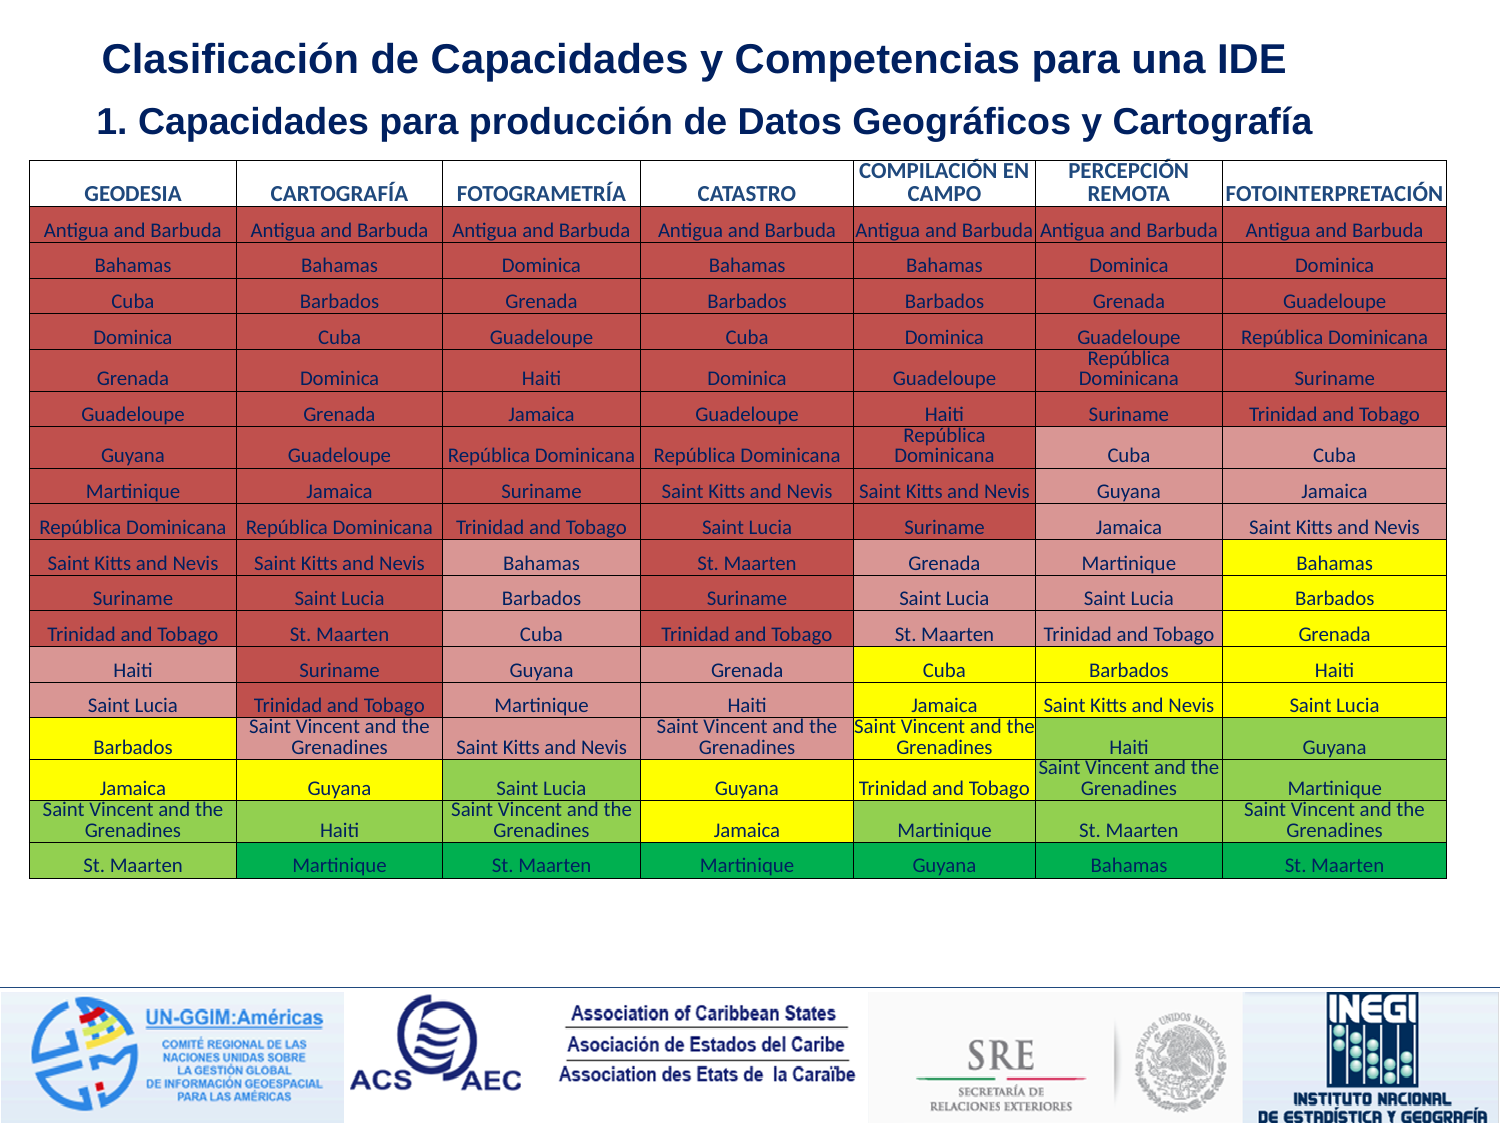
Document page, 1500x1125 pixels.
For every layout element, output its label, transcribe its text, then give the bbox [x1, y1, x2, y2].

table_cell Saint Vincent and the Grenadines [237, 718, 442, 759]
table_cell Grenada [1036, 279, 1222, 313]
table_cell Saint Kitts and Nevis [443, 718, 640, 759]
table_cell Saint Lucia [237, 576, 442, 610]
table_cell Jamaica [443, 392, 640, 426]
table_cell Bahamas [641, 243, 853, 278]
table_header FOTOGRAMETRÍA [443, 161, 640, 206]
table_cell República Dominicana [30, 504, 236, 539]
table_cell Cuba [237, 314, 442, 349]
table_cell Guyana [1036, 469, 1222, 503]
table_cell Saint Vincent and the Grenadines [1036, 760, 1222, 800]
table_cell Barbados [854, 279, 1035, 313]
table_cell Bahamas [1223, 540, 1446, 575]
table_cell Antigua and Barbuda [641, 207, 853, 242]
table_cell Saint Lucia [641, 504, 853, 539]
table_cell Martinique [237, 843, 442, 878]
table_cell Haiti [237, 801, 442, 842]
table_cell Saint Lucia [443, 760, 640, 800]
table_cell Barbados [443, 576, 640, 610]
table_cell Bahamas [30, 243, 236, 278]
table_cell Dominica [237, 350, 442, 391]
table_cell St. Maarten [443, 843, 640, 878]
table_cell Jamaica [1223, 469, 1446, 503]
table_cell Saint Kitts and Nevis [1036, 683, 1222, 717]
table_header PERCEPCIÓN REMOTA [1036, 161, 1222, 206]
table_cell Bahamas [1036, 843, 1222, 878]
table_cell Dominica [641, 350, 853, 391]
table_cell Martinique [641, 843, 853, 878]
table_header COMPILACIÓN EN CAMPO [854, 161, 1035, 206]
table_cell Dominica [1036, 243, 1222, 278]
table_cell Saint Kitts and Nevis [30, 540, 236, 575]
table_cell Saint Lucia [854, 576, 1035, 610]
table_cell Haiti [443, 350, 640, 391]
table_cell Dominica [443, 243, 640, 278]
table_cell Guyana [1223, 718, 1446, 759]
table_cell Guyana [443, 647, 640, 682]
table_cell Suriname [1036, 392, 1222, 426]
table_cell Antigua and Barbuda [1223, 207, 1446, 242]
table_cell Saint Lucia [30, 683, 236, 717]
table_cell Cuba [854, 647, 1035, 682]
table_cell Suriname [1223, 350, 1446, 391]
table_cell Guadeloupe [237, 427, 442, 468]
table_cell República Dominicana [641, 427, 853, 468]
table_cell Martinique [30, 469, 236, 503]
table_cell Saint Vincent and the Grenadines [641, 718, 853, 759]
table_cell Saint Vincent and the Grenadines [1223, 801, 1446, 842]
table_cell Saint Vincent and the Grenadines [443, 801, 640, 842]
table_cell República Dominicana [854, 427, 1035, 468]
table_cell Martinique [443, 683, 640, 717]
table_cell Haiti [1223, 647, 1446, 682]
text_box 1. Capacidades para producción de Datos Geográficos y Cartografía [81, 89, 1500, 150]
table_cell Antigua and Barbuda [1036, 207, 1222, 242]
table_cell Guyana [237, 760, 442, 800]
table_cell St. Maarten [30, 843, 236, 878]
table_cell Antigua and Barbuda [237, 207, 442, 242]
table_cell St. Maarten [1036, 801, 1222, 842]
table_cell Haiti [30, 647, 236, 682]
table_cell Guadeloupe [443, 314, 640, 349]
table_cell Barbados [641, 279, 853, 313]
table_cell Grenada [237, 392, 442, 426]
table_cell República Dominicana [1036, 350, 1222, 391]
table_cell Saint Lucia [1223, 683, 1446, 717]
table_cell Guadeloupe [1223, 279, 1446, 313]
table_cell Haiti [1036, 718, 1222, 759]
table_cell Guyana [30, 427, 236, 468]
text_box Clasificación de Capacidades y Competencias para una IDE [86, 20, 1363, 89]
table_cell Saint Kitts and Nevis [237, 540, 442, 575]
table_cell Cuba [641, 314, 853, 349]
table_cell Suriname [854, 504, 1035, 539]
table_cell República Dominicana [443, 427, 640, 468]
table_cell Saint Vincent and the Grenadines [854, 718, 1035, 759]
table_cell Martinique [854, 801, 1035, 842]
table_cell Martinique [1036, 540, 1222, 575]
table_cell República Dominicana [237, 504, 442, 539]
table_cell Jamaica [237, 469, 442, 503]
table_cell Bahamas [854, 243, 1035, 278]
table_cell Jamaica [30, 760, 236, 800]
table_cell Suriname [237, 647, 442, 682]
table_cell Dominica [1223, 243, 1446, 278]
table_cell Cuba [443, 611, 640, 646]
table_cell Cuba [1223, 427, 1446, 468]
table_cell Guyana [641, 760, 853, 800]
table_cell Martinique [1223, 760, 1446, 800]
table_cell Bahamas [443, 540, 640, 575]
table_cell Barbados [237, 279, 442, 313]
table_cell Grenada [1223, 611, 1446, 646]
table_cell Suriname [30, 576, 236, 610]
table_cell Saint Vincent and the Grenadines [30, 801, 236, 842]
table_cell Grenada [854, 540, 1035, 575]
table_cell Antigua and Barbuda [30, 207, 236, 242]
table_cell Trinidad and Tobago [443, 504, 640, 539]
table_cell St. Maarten [1223, 843, 1446, 878]
table_cell Cuba [1036, 427, 1222, 468]
table_cell St. Maarten [641, 540, 853, 575]
table_cell Trinidad and Tobago [1036, 611, 1222, 646]
table_cell Haiti [854, 392, 1035, 426]
table_cell Trinidad and Tobago [30, 611, 236, 646]
table_cell Trinidad and Tobago [1223, 392, 1446, 426]
table_cell Saint Kitts and Nevis [1223, 504, 1446, 539]
table_cell Antigua and Barbuda [443, 207, 640, 242]
table_cell Barbados [1036, 647, 1222, 682]
table_cell Trinidad and Tobago [641, 611, 853, 646]
table_cell Saint Lucia [1036, 576, 1222, 610]
table_cell Grenada [641, 647, 853, 682]
table_cell Saint Kitts and Nevis [641, 469, 853, 503]
table_header CARTOGRAFÍA [237, 161, 442, 206]
table_cell Haiti [641, 683, 853, 717]
table_cell Grenada [443, 279, 640, 313]
table_cell Guadeloupe [1036, 314, 1222, 349]
table_cell República Dominicana [1223, 314, 1446, 349]
table_cell Jamaica [854, 683, 1035, 717]
table_cell Trinidad and Tobago [854, 760, 1035, 800]
table_header FOTOINTERPRETACIÓN [1223, 161, 1446, 206]
table_cell Dominica [30, 314, 236, 349]
table_cell Bahamas [237, 243, 442, 278]
table_cell Jamaica [641, 801, 853, 842]
table_cell Jamaica [1036, 504, 1222, 539]
table_cell Suriname [641, 576, 853, 610]
table_cell Antigua and Barbuda [854, 207, 1035, 242]
table_cell St. Maarten [237, 611, 442, 646]
table_header CATASTRO [641, 161, 853, 206]
table_cell Suriname [443, 469, 640, 503]
table_cell Guadeloupe [641, 392, 853, 426]
table_cell Guadeloupe [854, 350, 1035, 391]
table_cell Guadeloupe [30, 392, 236, 426]
table_cell Dominica [854, 314, 1035, 349]
table_cell Saint Kitts and Nevis [854, 469, 1035, 503]
table_cell St. Maarten [854, 611, 1035, 646]
picture [0, 991, 1499, 1125]
table_cell Grenada [30, 350, 236, 391]
table_cell Barbados [1223, 576, 1446, 610]
table_cell Trinidad and Tobago [237, 683, 442, 717]
table_cell Cuba [30, 279, 236, 313]
table_header GEODESIA [30, 161, 236, 206]
table_cell Barbados [30, 718, 236, 759]
table_cell Guyana [854, 843, 1035, 878]
